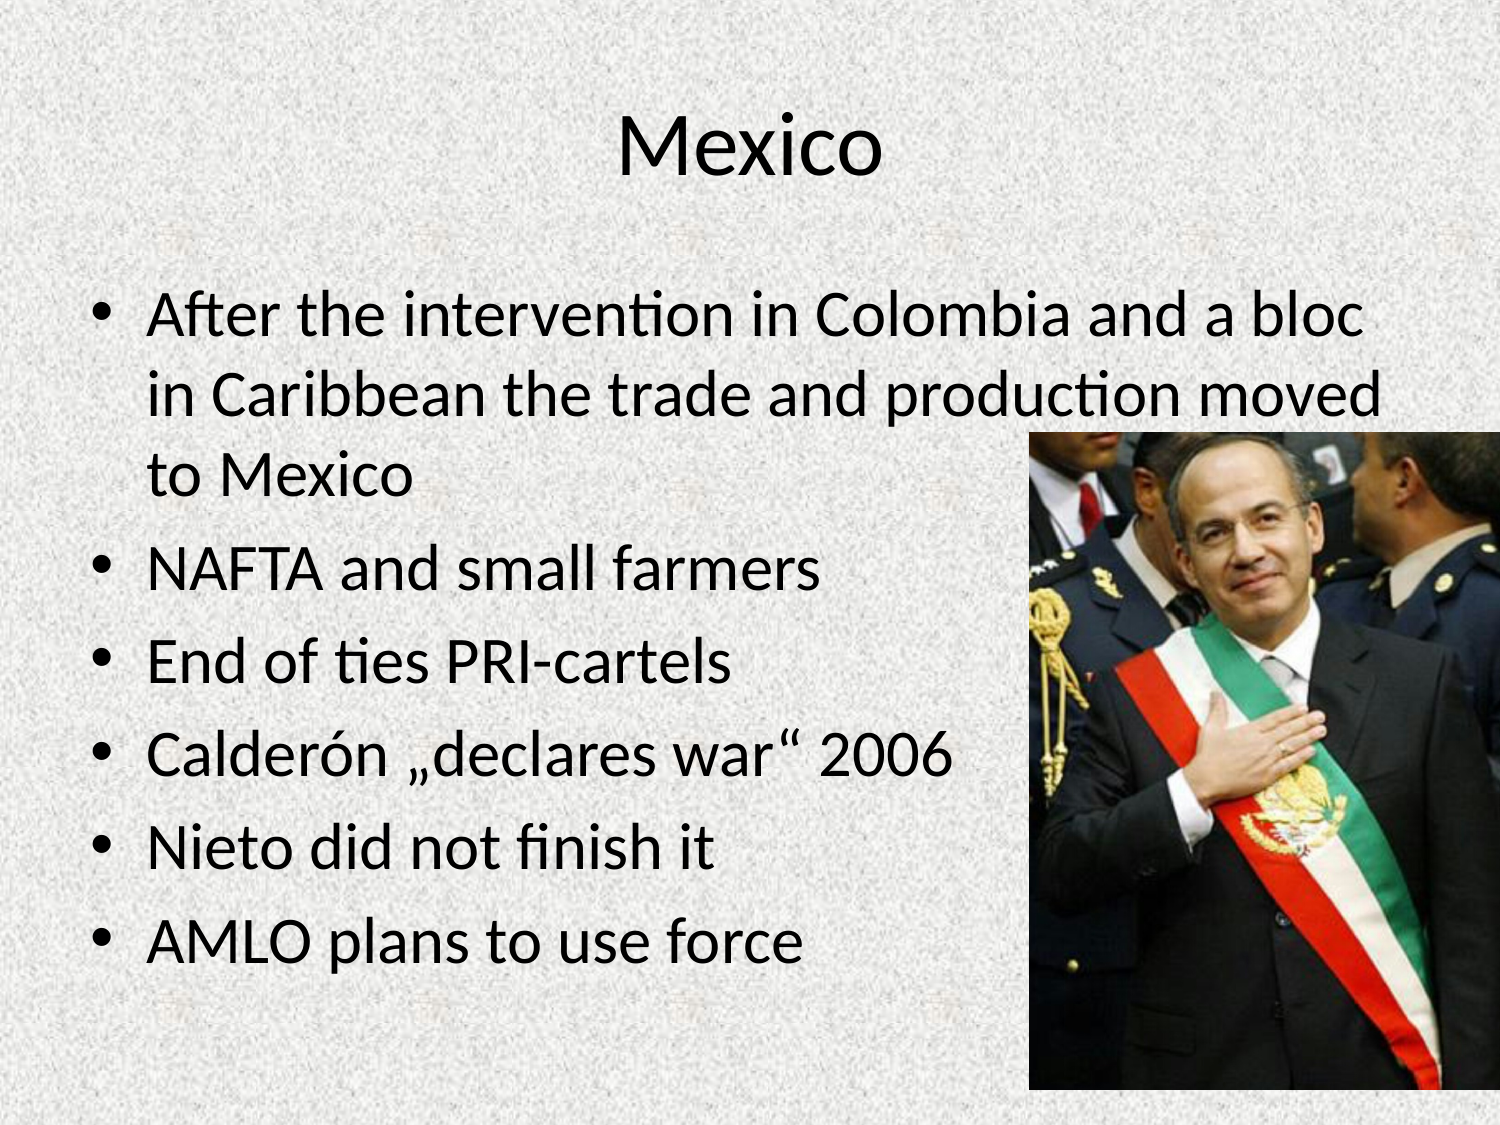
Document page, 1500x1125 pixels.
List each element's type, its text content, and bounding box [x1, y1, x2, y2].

picture [0, 0, 1500, 1125]
list After the intervention in Colombia and a bloc in Caribbean the trade and production moved to Mexico NAFTA and small farmers End of ties PRI-cartels Calderón „declares war“ 2006 Nieto did not finish it AMLO plans to use force [75, 262, 1425, 1005]
title Mexico [75, 45, 1425, 233]
